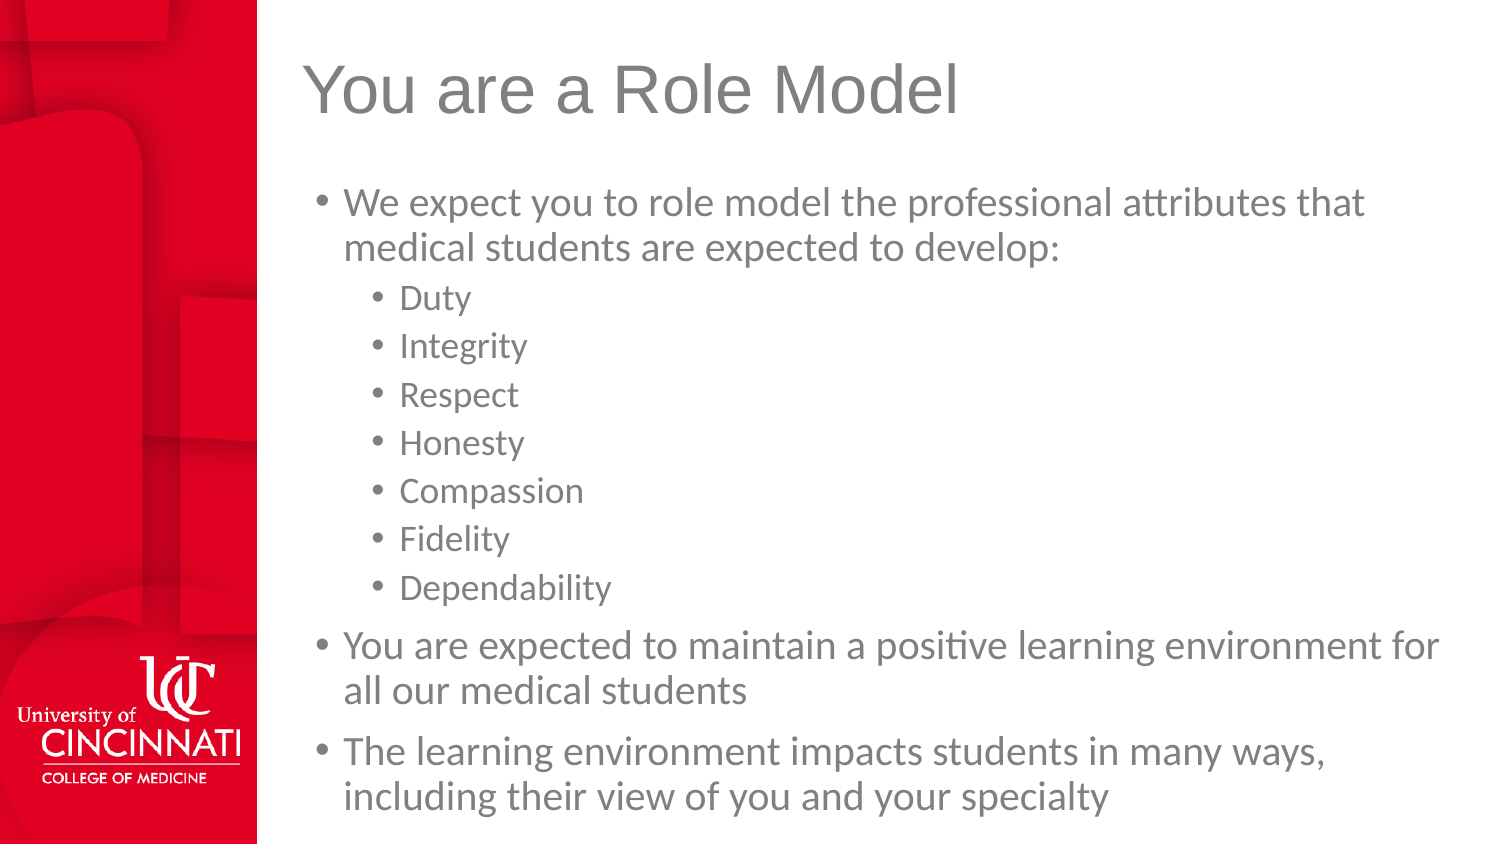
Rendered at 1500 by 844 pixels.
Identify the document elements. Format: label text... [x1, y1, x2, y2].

picture [0, 0, 257, 844]
list We expect you to role model the professional attributes that medical students are expected to develop: Duty Integrity Respect Honesty Compassion Fidelity Dependability You are expected to maintain a positive learning environment for all our medical students The learning environment impacts students in many ways, including their view of you and your specialty [300, 173, 1472, 844]
text_box You are a Role Model [286, 30, 1500, 152]
